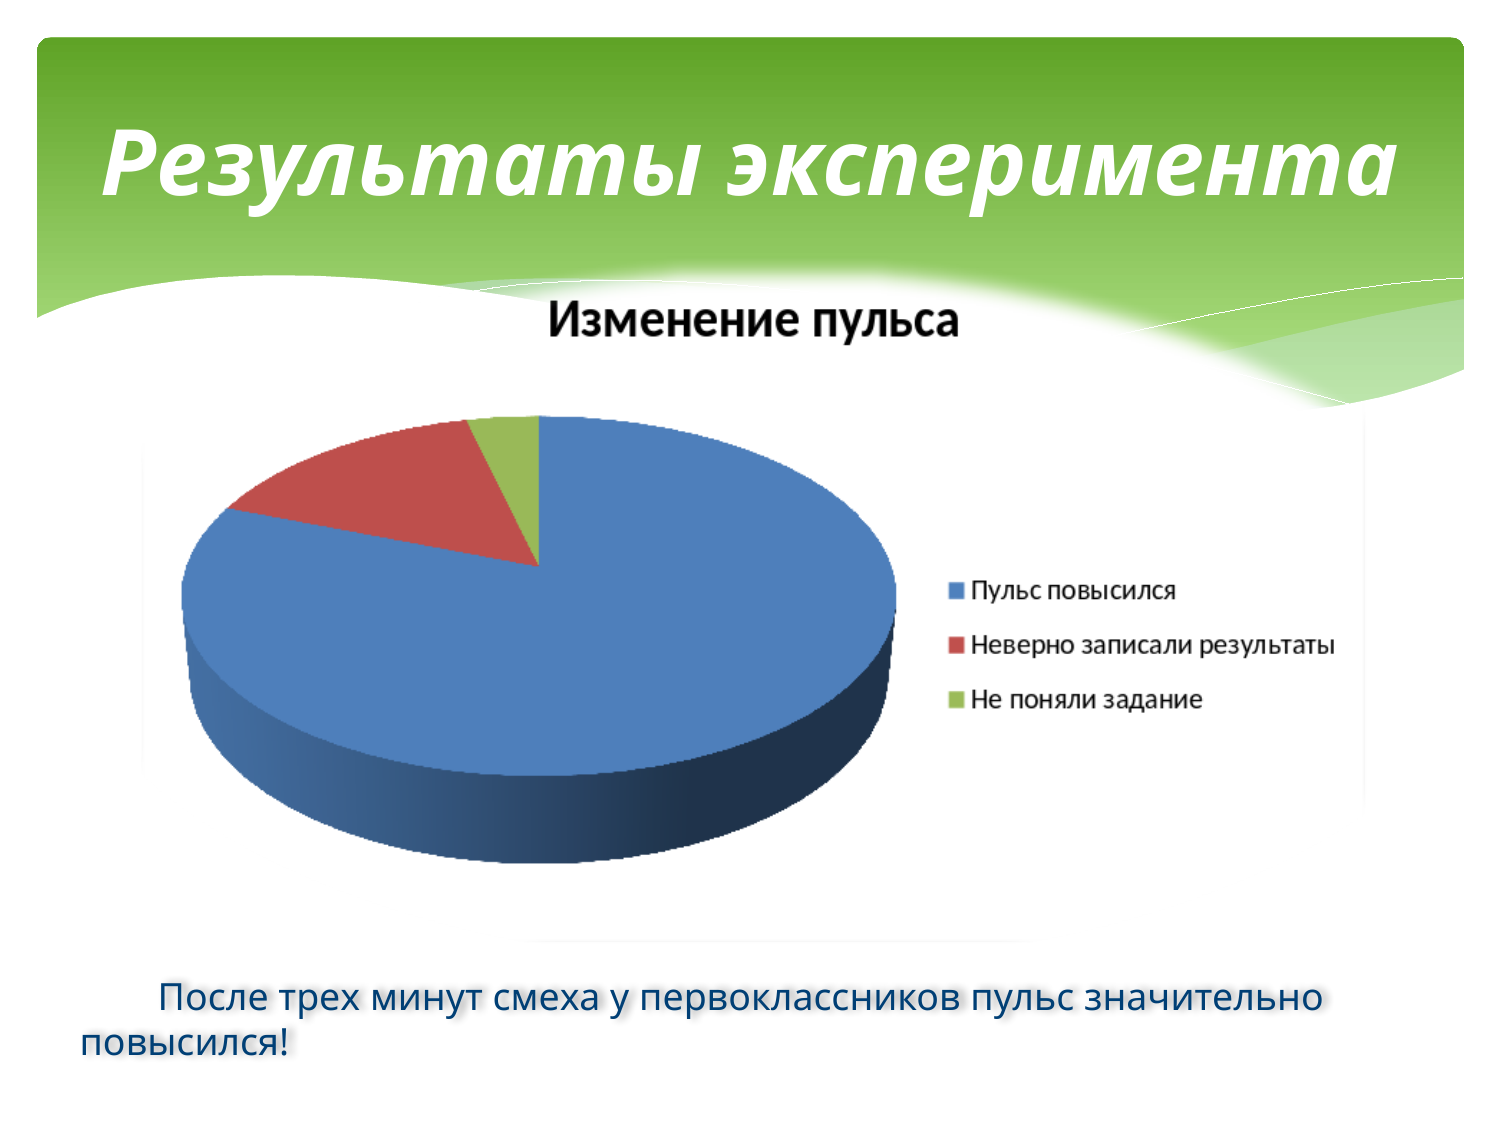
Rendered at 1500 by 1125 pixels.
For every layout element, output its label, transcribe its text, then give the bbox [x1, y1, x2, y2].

text_box После трех минут смеха у первоклассников пульс значительно повысился! [64, 982, 1436, 1071]
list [57, 252, 1500, 967]
title Результаты эксперимента [75, 55, 1425, 248]
